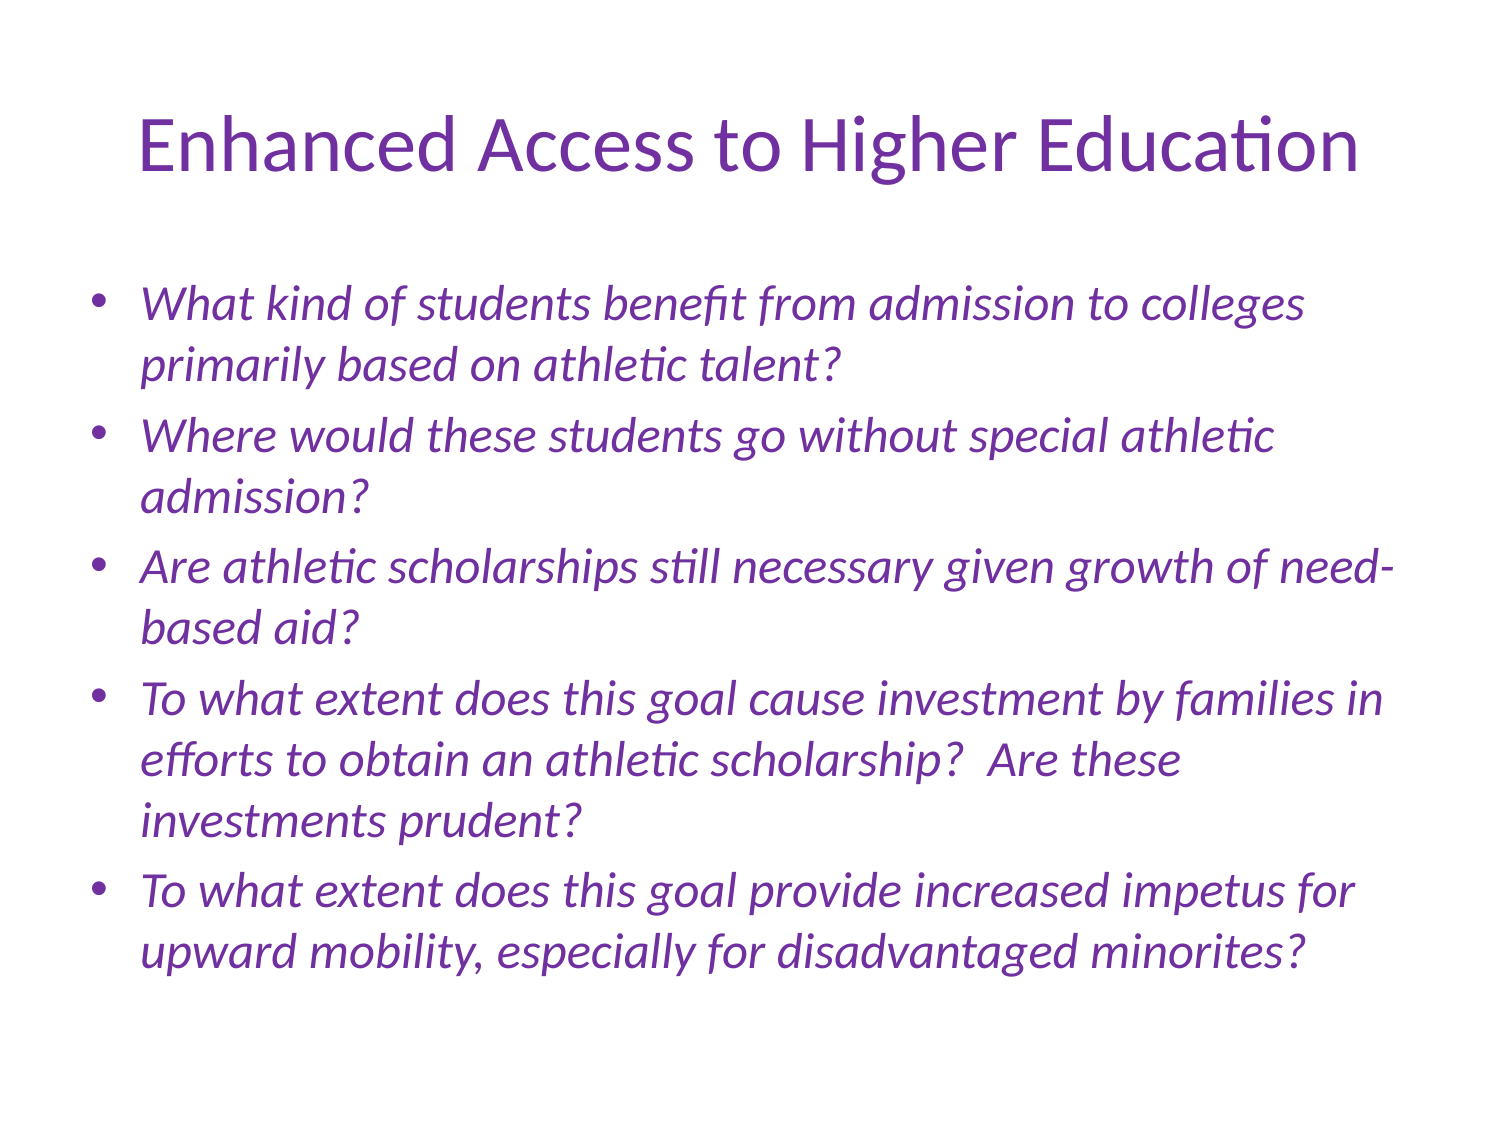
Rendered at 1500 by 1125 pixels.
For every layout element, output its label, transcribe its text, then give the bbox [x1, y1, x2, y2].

title Enhanced Access to Higher Education [75, 45, 1425, 233]
list What kind of students benefit from admission to colleges primarily based on athletic talent? Where would these students go without special athletic admission? Are athletic scholarships still necessary given growth of need-based aid? To what extent does this goal cause investment by families in efforts to obtain an athletic scholarship? Are these investments prudent? To what extent does this goal provide increased impetus for upward mobility, especially for disadvantaged minorites? [75, 262, 1425, 1005]
